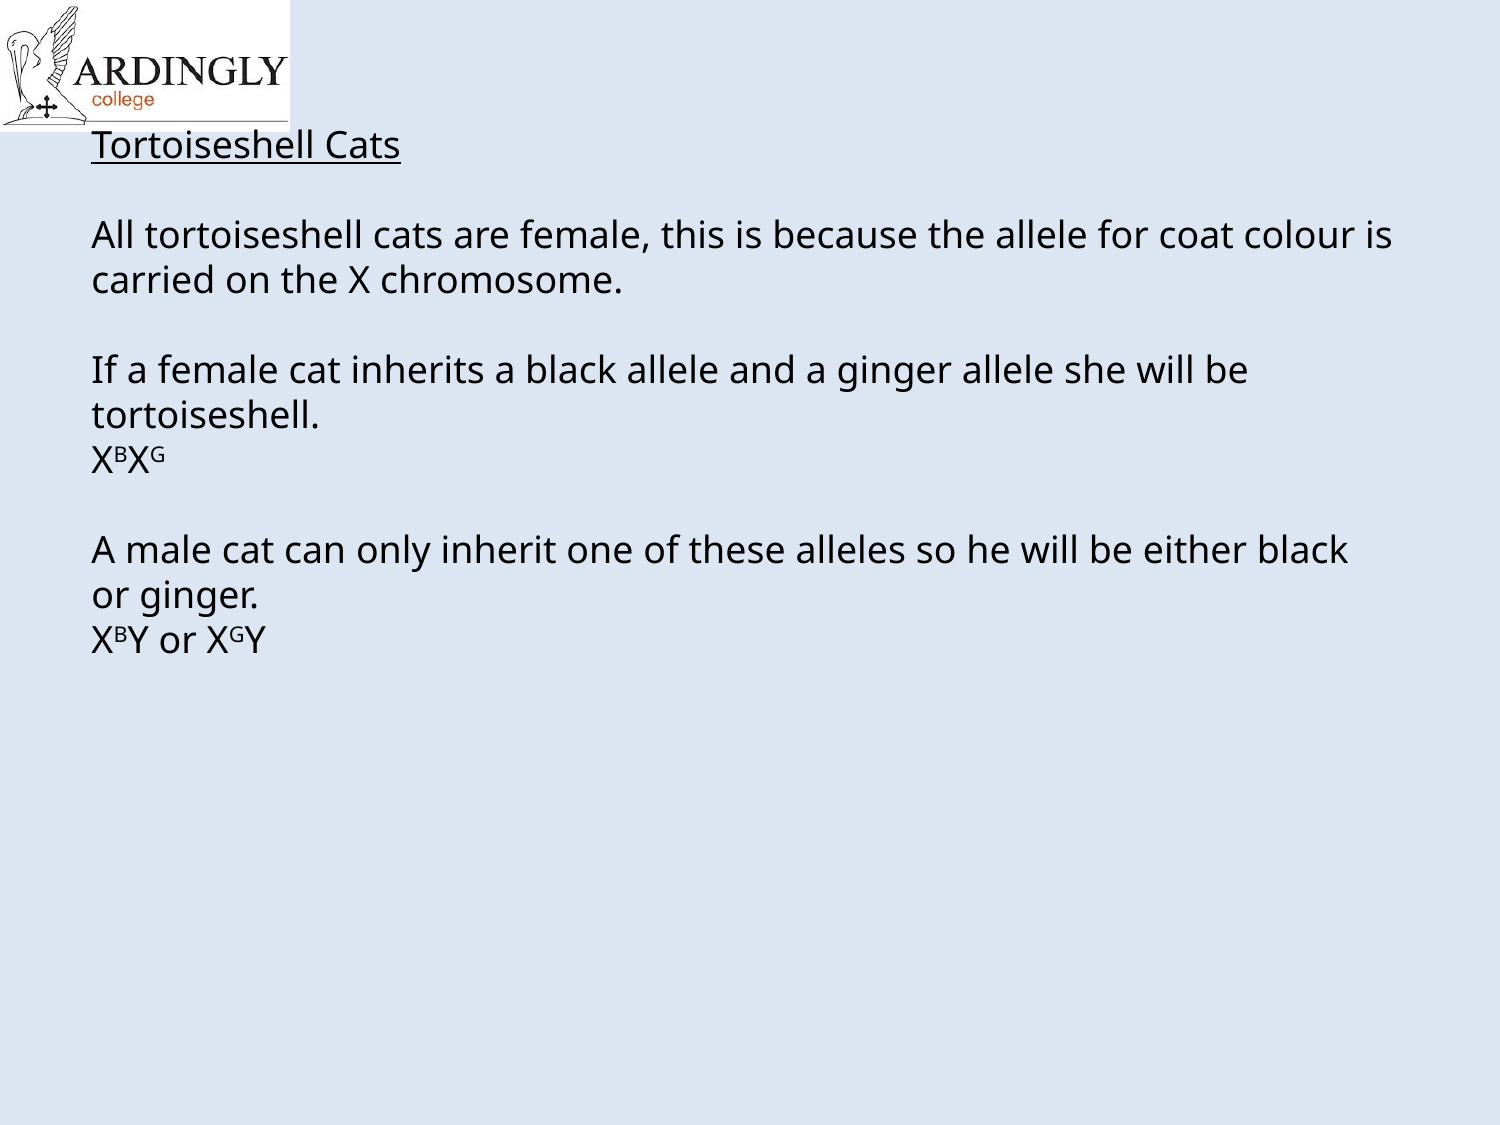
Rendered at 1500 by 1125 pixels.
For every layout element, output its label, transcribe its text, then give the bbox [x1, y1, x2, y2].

picture [0, 0, 290, 132]
text_box Tortoiseshell Cats All tortoiseshell cats are female, this is because the allele for coat colour is carried on the X chromosome. If a female cat inherits a black allele and a ginger allele she will be tortoiseshell. XBXG A male cat can only inherit one of these alleles so he will be either black or ginger. XBY or XGY [76, 113, 1412, 669]
